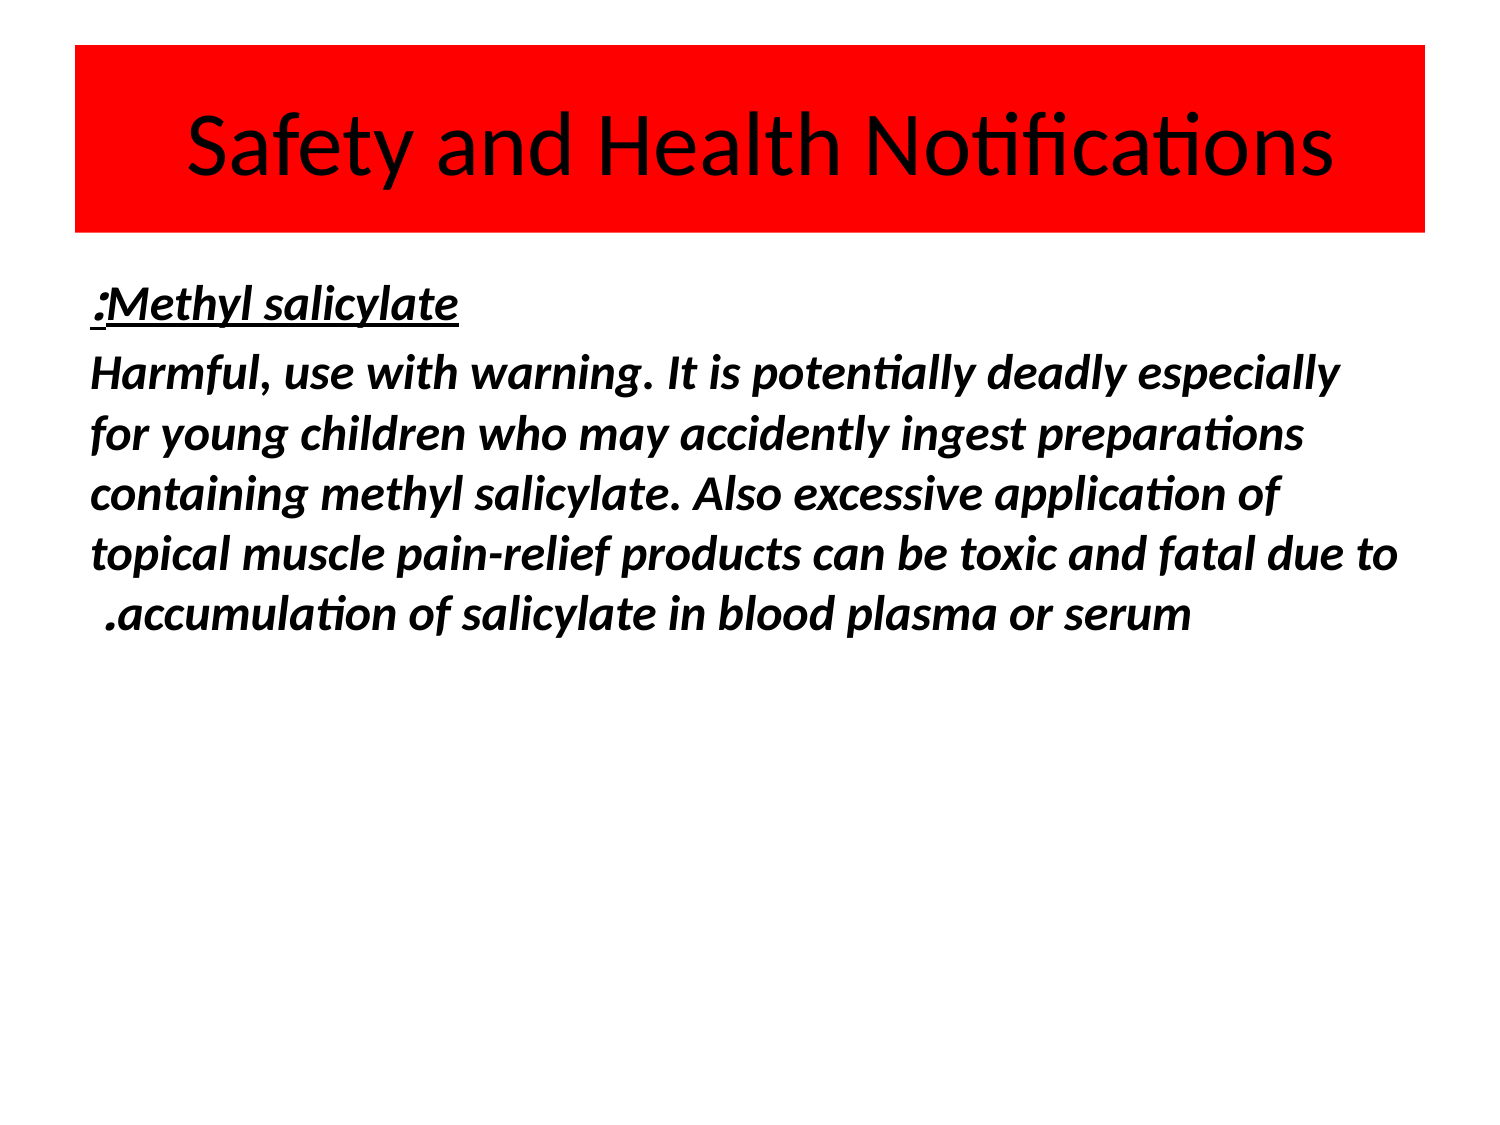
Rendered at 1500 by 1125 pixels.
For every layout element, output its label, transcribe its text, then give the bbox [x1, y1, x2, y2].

title Safety and Health Notifications [75, 45, 1425, 233]
list Methyl salicylate: Harmful, use with warning. It is potentially deadly especially for young children who may accidently ingest preparations containing methyl salicylate. Also excessive application of topical muscle pain-relief products can be toxic and fatal due to accumulation of salicylate in blood plasma or serum. [75, 262, 1425, 1005]
